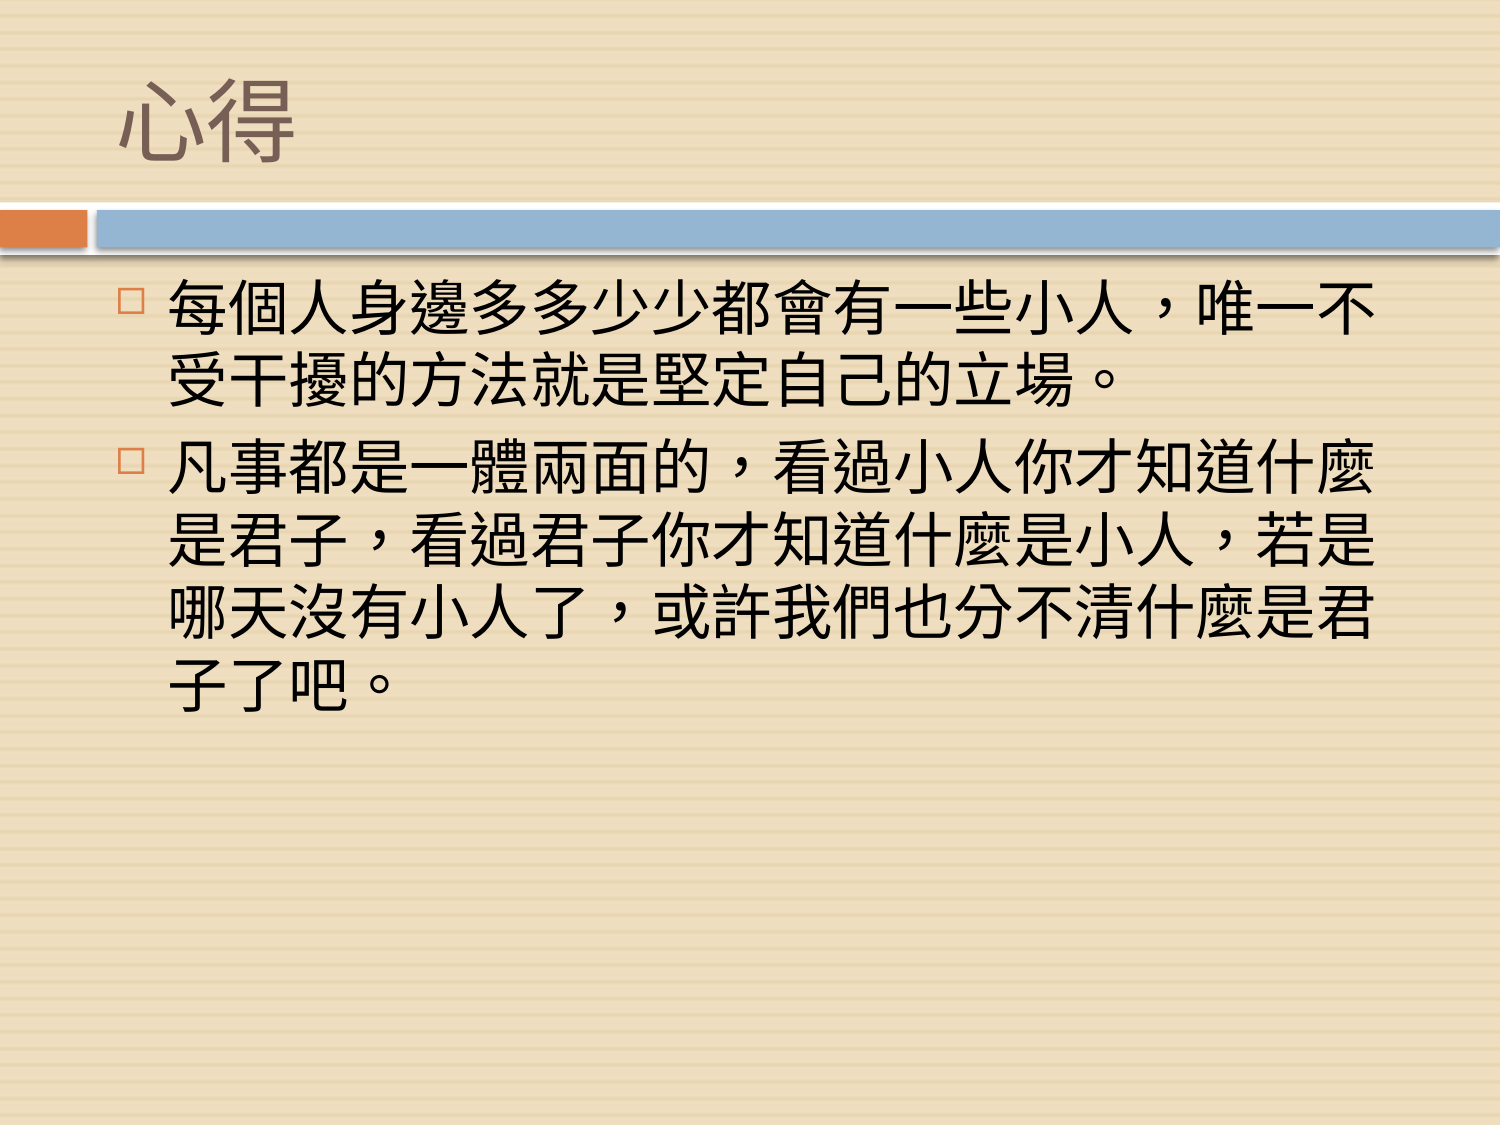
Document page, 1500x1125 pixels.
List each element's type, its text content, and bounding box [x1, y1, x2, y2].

list 每個人身邊多多少少都會有一些小人，唯一不受干擾的方法就是堅定自己的立場。 凡事都是一體兩面的，看過小人你才知道什麼是君子，看過君子你才知道什麼是小人，若是哪天沒有小人了，或許我們也分不清什麼是君子了吧。 [100, 262, 1438, 1000]
title 心得 [100, 37, 1438, 200]
